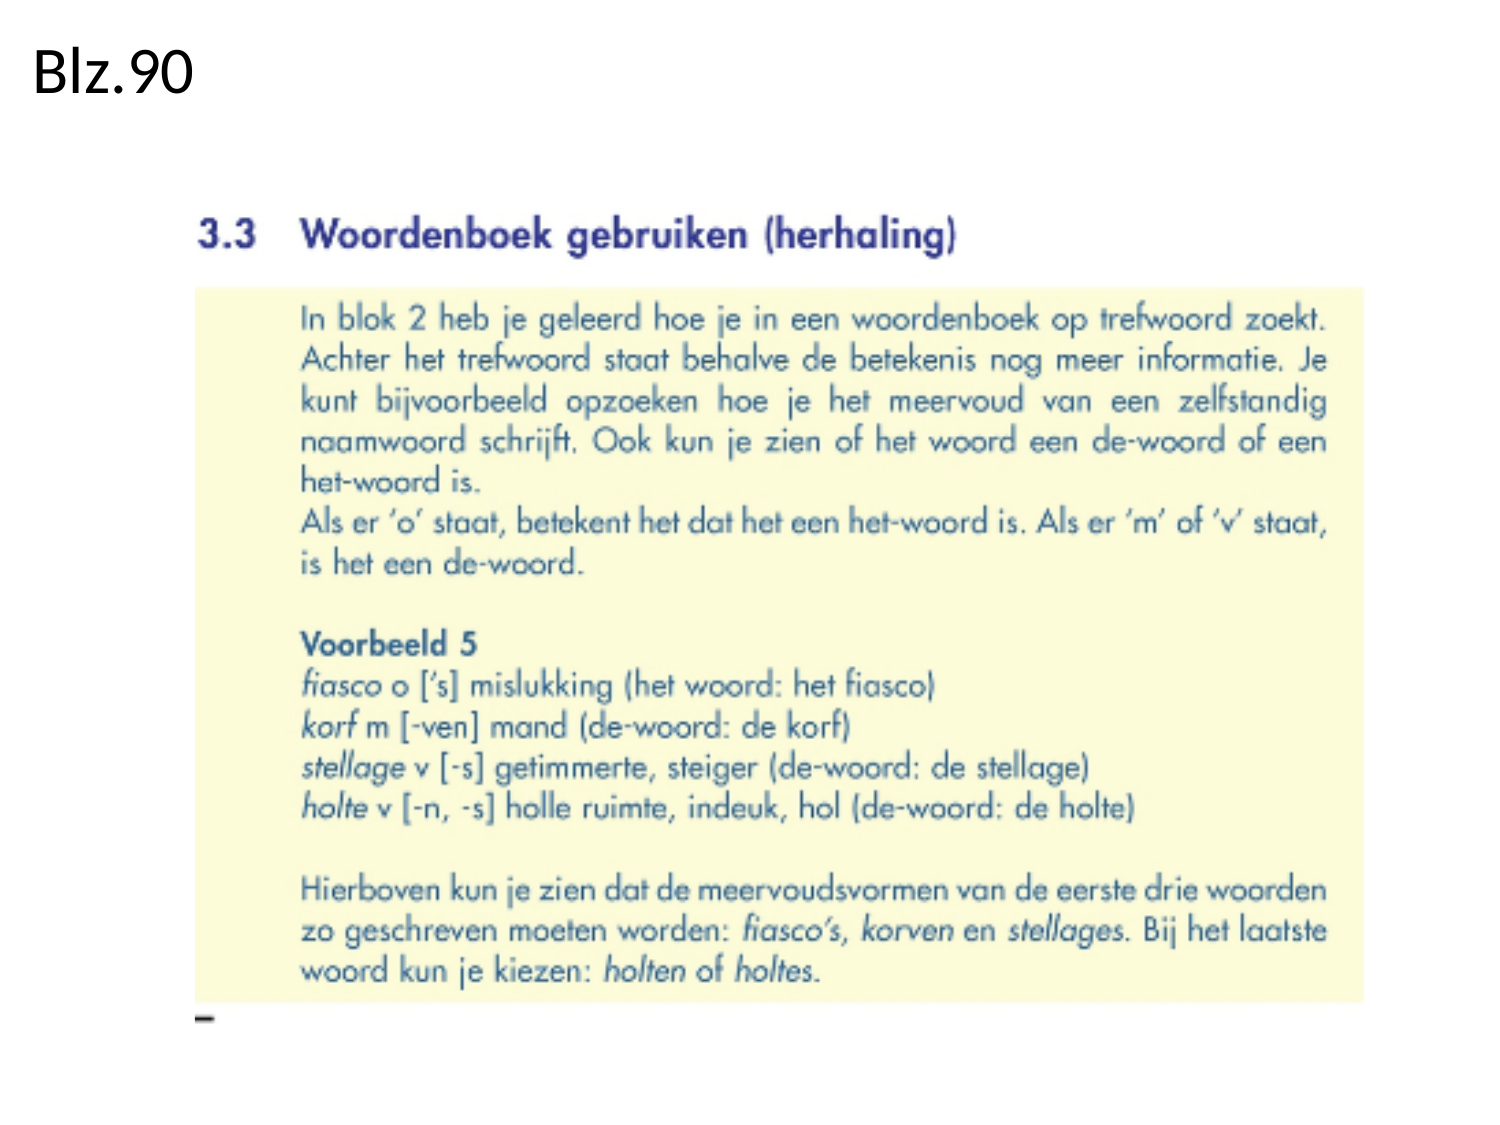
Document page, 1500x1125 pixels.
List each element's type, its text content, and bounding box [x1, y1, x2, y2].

picture [194, 207, 1377, 1024]
text_box Blz.90 [17, 19, 313, 110]
